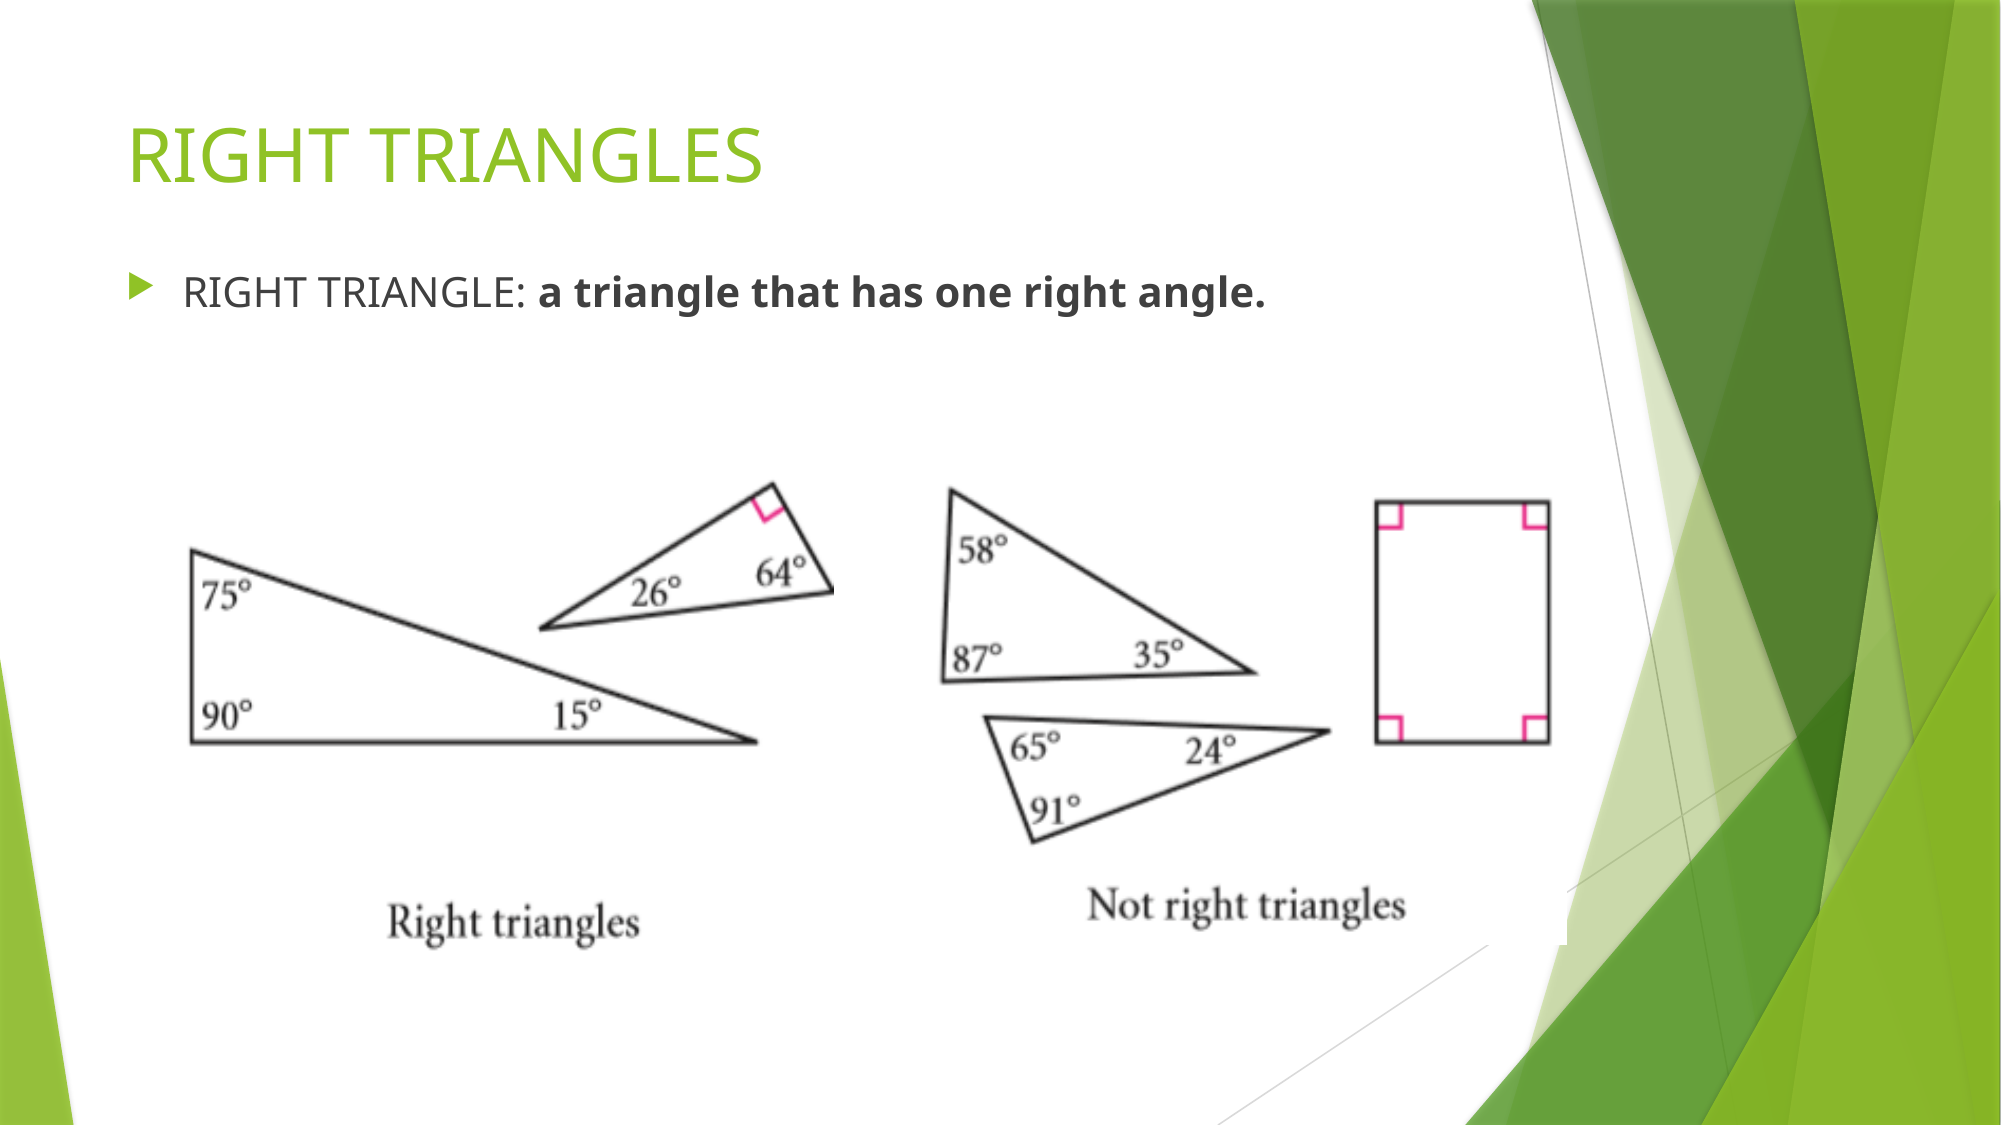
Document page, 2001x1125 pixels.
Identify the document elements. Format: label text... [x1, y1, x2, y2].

picture [930, 446, 1567, 945]
list RIGHT TRIANGLE: a triangle that has one right angle. [111, 257, 1522, 895]
title RIGHT TRIANGLES [111, 99, 1522, 257]
picture [179, 464, 835, 962]
